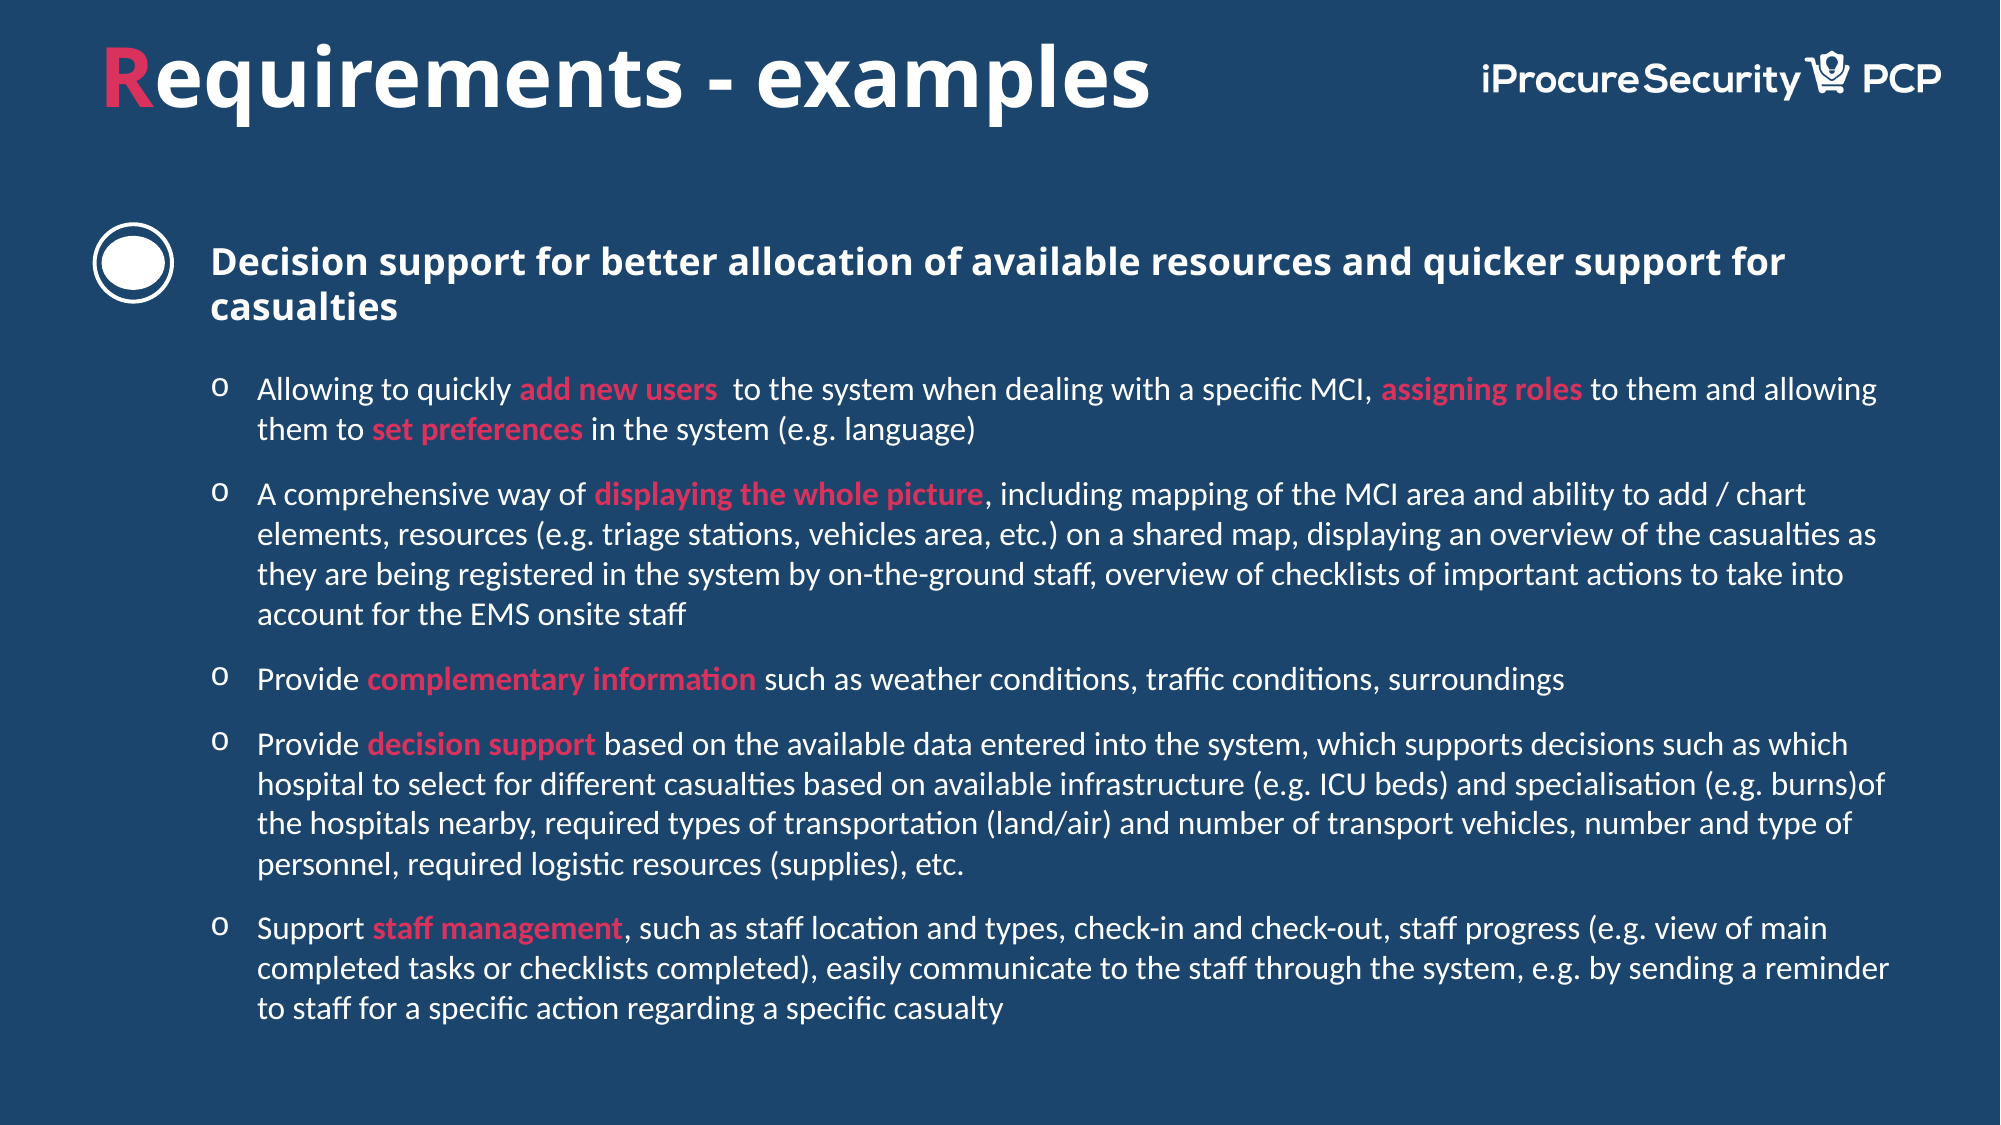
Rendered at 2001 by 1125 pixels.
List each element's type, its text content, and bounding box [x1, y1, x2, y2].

list Requirements - examples [62, 35, 1413, 674]
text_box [93, 222, 174, 304]
picture [1477, 47, 1946, 104]
text_box Decision support for better allocation of available resources and quicker support for casualties Allowing to quickly add new users to the system when dealing with a specific MCI, assigning roles to them and allowing them to set preferences in the system (e.g. language) A comprehensive way of displaying the whole picture, including mapping of the MCI area and ability to add / chart elements, resources (e.g. triage stations, vehicles area, etc.) on a shared map, displaying an overview of the casualties as they are being registered in the system by on-the-ground staff, overview of checklists of important actions to take into account for the EMS onsite staff Provide complementary information such as weather conditions, traffic conditions, surroundings Provide decision support based on the available data entered into the system, which supports decisions such as which hospital to select for different casualties based on available infrastructure (e.g. ICU beds) and specialisation (e.g. burns)of the hospitals nearby, required types of transportation (land/air) and number of transport vehicles, number and type of personnel, required logistic resources (supplies), etc. Support staff management, such as staff location and types, check-in and check-out, staff progress (e.g. view of main completed tasks or checklists completed), easily communicate to the staff through the system, e.g. by sending a reminder to staff for a specific action regarding a specific casualty [195, 230, 1926, 1034]
